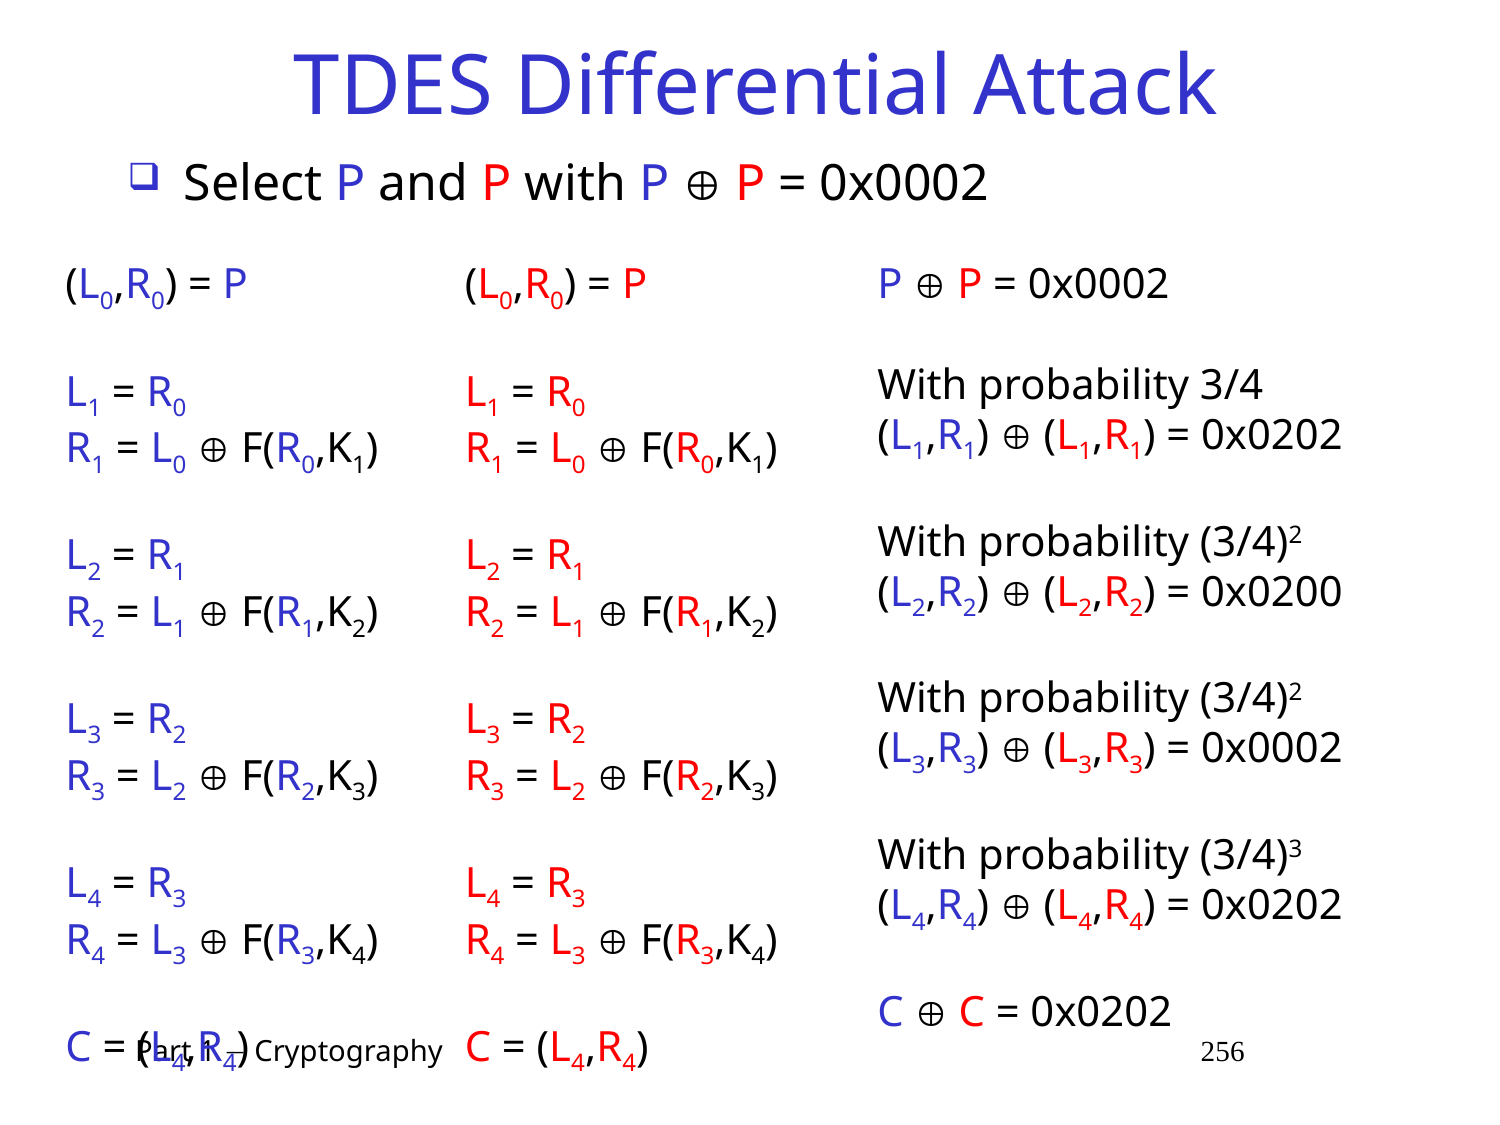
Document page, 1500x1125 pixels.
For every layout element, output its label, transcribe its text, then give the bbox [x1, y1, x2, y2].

text_box (L0,R0) = P L1 = R0 R1 = L0  F(R0,K1) L2 = R1 R2 = L1  F(R1,K2) L3 = R2 R3 = L2  F(R2,K3) L4 = R3 R4 = L3  F(R3,K4) C = (L4,R4) [449, 249, 825, 1084]
title TDES Differential Attack [112, 24, 1401, 138]
list Select P and P with P  P = 0x0002 [112, 149, 1388, 226]
footer Part 1  Cryptography 256 [112, 1024, 1401, 1101]
text_box (L0,R0) = P L1 = R0 R1 = L0  F(R0,K1) L2 = R1 R2 = L1  F(R1,K2) L3 = R2 R3 = L2  F(R2,K3) L4 = R3 R4 = L3  F(R3,K4) C = (L4,R4) [50, 249, 394, 1084]
text_box P  P = 0x0002 With probability 3/4 (L1,R1)  (L1,R1) = 0x0202 With probability (3/4)2 (L2,R2)  (L2,R2) = 0x0200 With probability (3/4)2 (L3,R3)  (L3,R3) = 0x0002 With probability (3/4)3 (L4,R4)  (L4,R4) = 0x0202 C  C = 0x0202 [862, 249, 1413, 1043]
